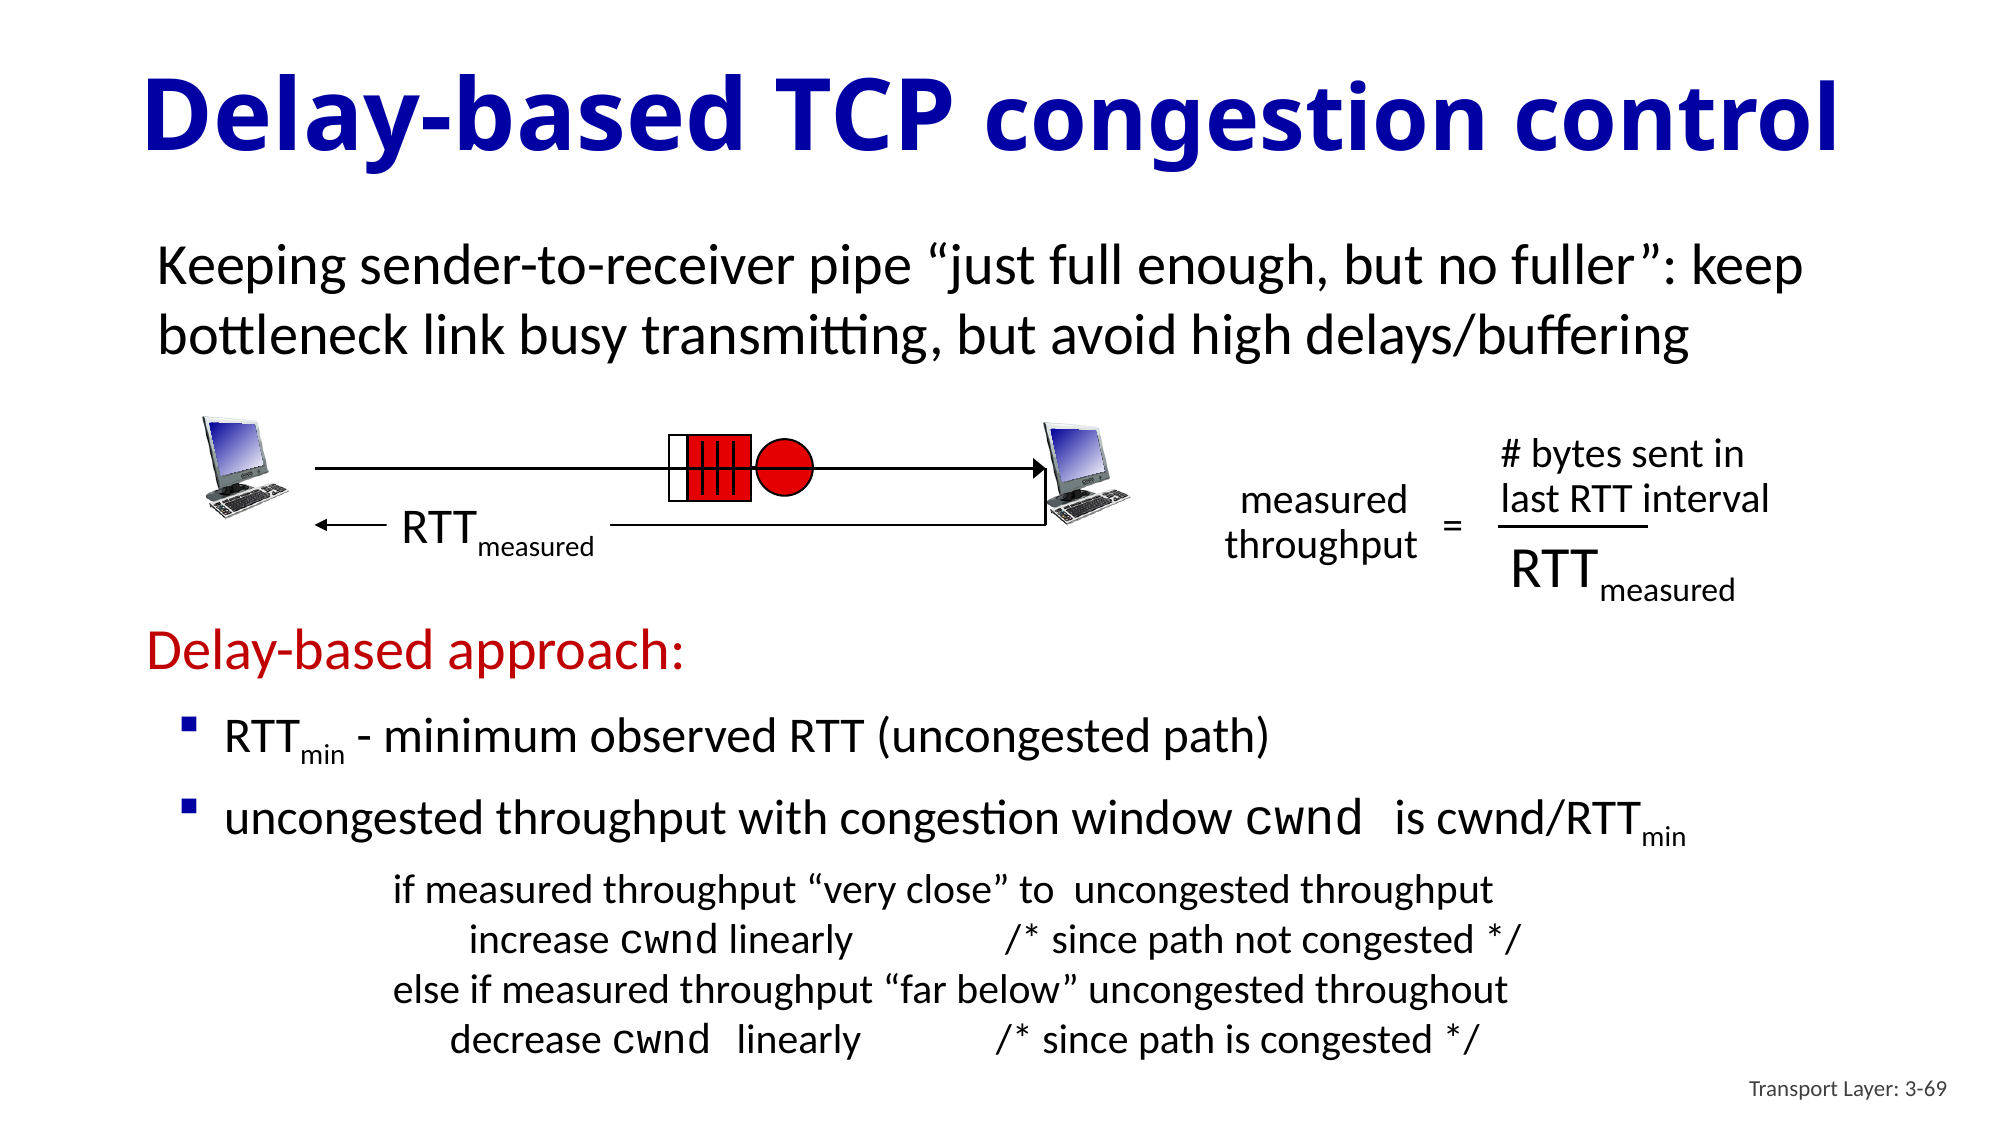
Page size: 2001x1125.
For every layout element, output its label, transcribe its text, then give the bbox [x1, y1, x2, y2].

text_box Keeping sender-to-receiver pipe “just full enough, but no fuller”: keep bottleneck link busy transmitting, but avoid high delays/buffering [103, 218, 2000, 579]
slide_number Transport Layer: 3-69 [1512, 1056, 1963, 1117]
title Delay-based TCP congestion control [124, 44, 1994, 192]
text_box if measured throughput “very close” to uncongested throughput increase cwnd linearly /* since path not congested */ else if measured throughput “far below” uncongested throughout decrease cwnd linearly /* since path is congested */ [378, 854, 1618, 1114]
text_box Delay-based approach: RTTmin - minimum observed RTT (uncongested path) uncongested throughput with congestion window cwnd is cwnd/RTTmin [123, 611, 2000, 971]
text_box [1208, 424, 1791, 608]
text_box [199, 411, 1152, 563]
